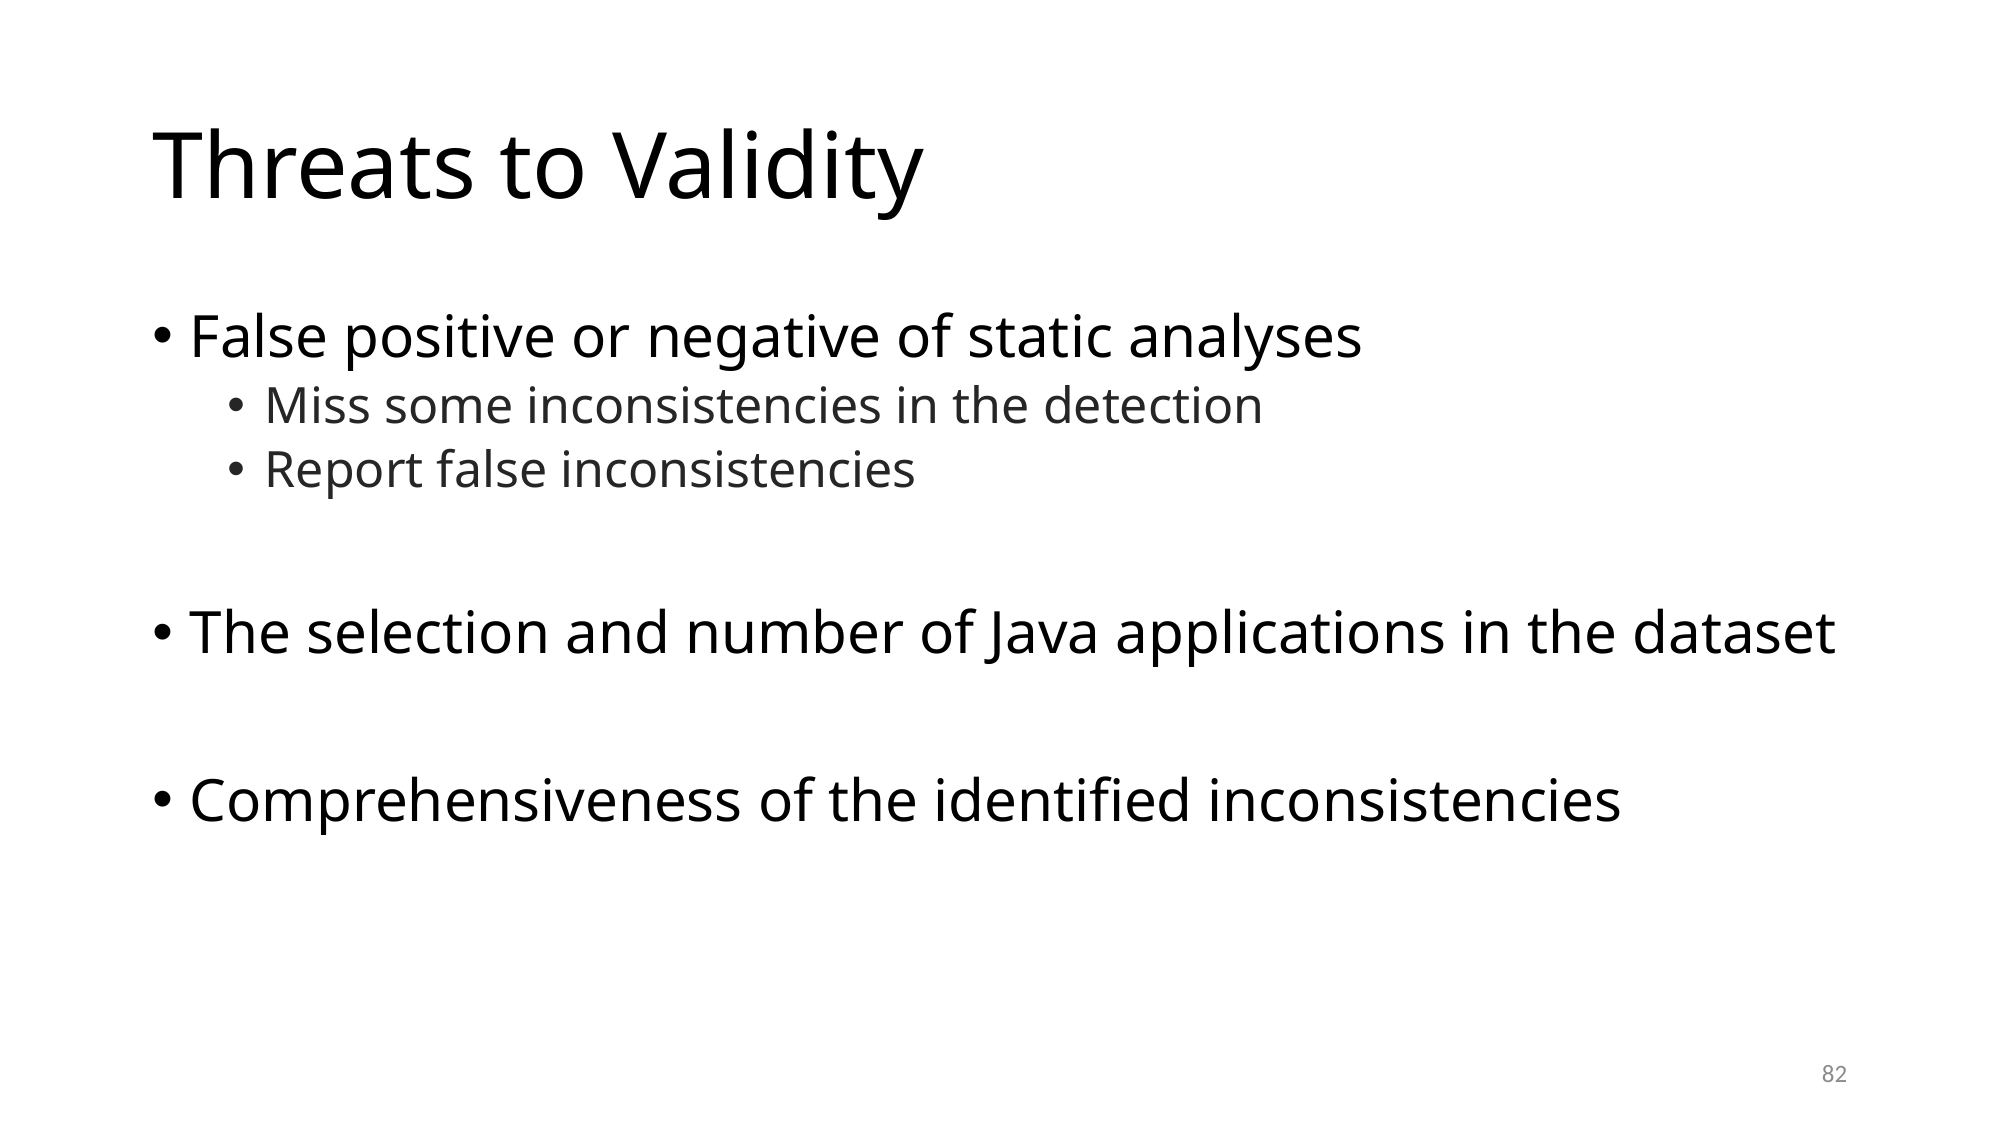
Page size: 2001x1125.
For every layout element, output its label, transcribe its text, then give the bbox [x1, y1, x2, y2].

slide_number 81 [1412, 1042, 1863, 1103]
title Threats to Validity [137, 59, 1863, 278]
list False positive or negative of static analyses Miss some inconsistencies in the detection Report false inconsistencies The selection and number of Java applications in the dataset Comprehensiveness of the identified inconsistencies [137, 299, 1863, 1014]
